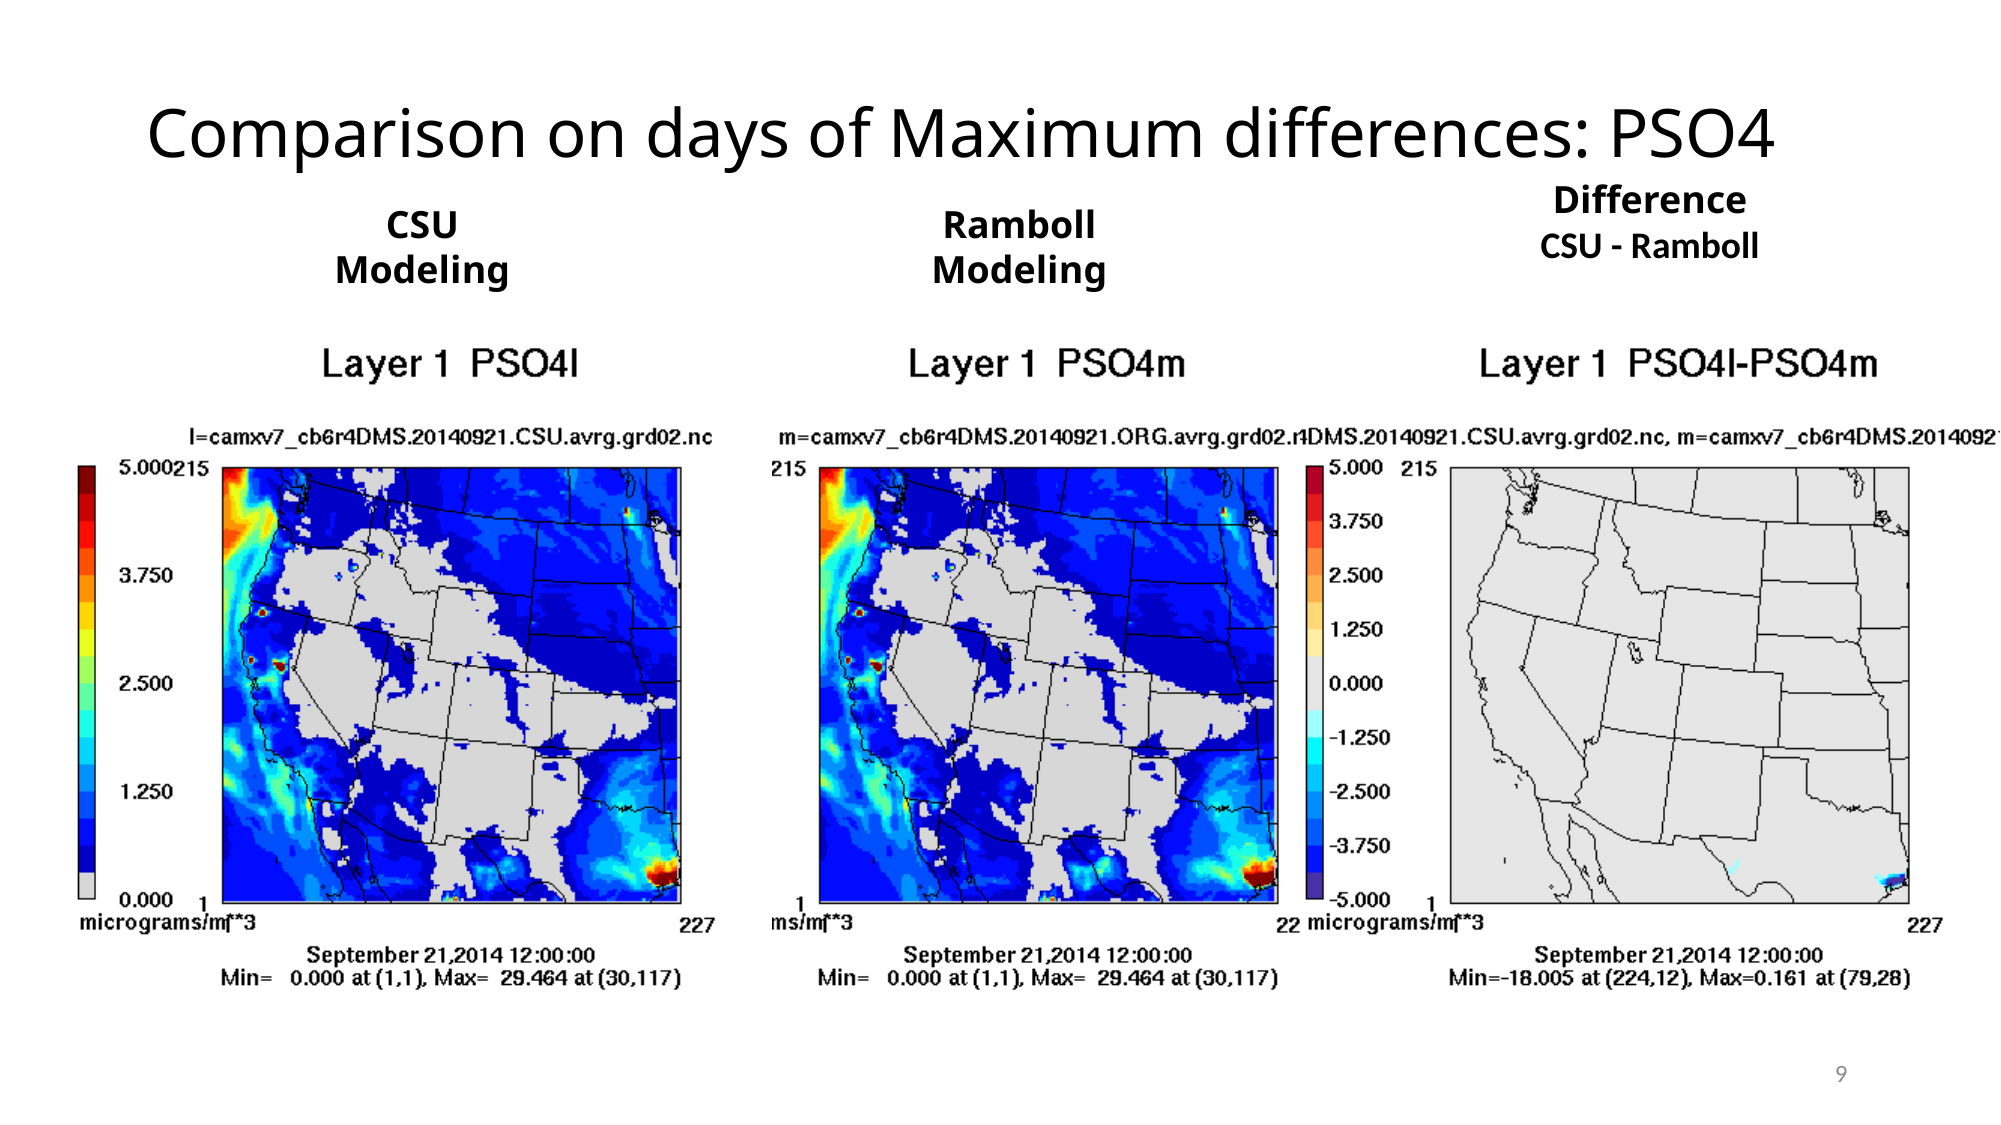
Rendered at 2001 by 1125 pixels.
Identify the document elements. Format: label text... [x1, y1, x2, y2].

text_box Ramboll Modeling [891, 201, 1147, 292]
text_box Difference CSU - Ramboll [1496, 176, 1804, 267]
slide_number 9 [1412, 1042, 1863, 1103]
picture [72, 317, 2000, 993]
title Comparison on days of Maximum differences: PSO4 [130, 74, 1869, 198]
text_box CSU Modeling [295, 201, 550, 292]
